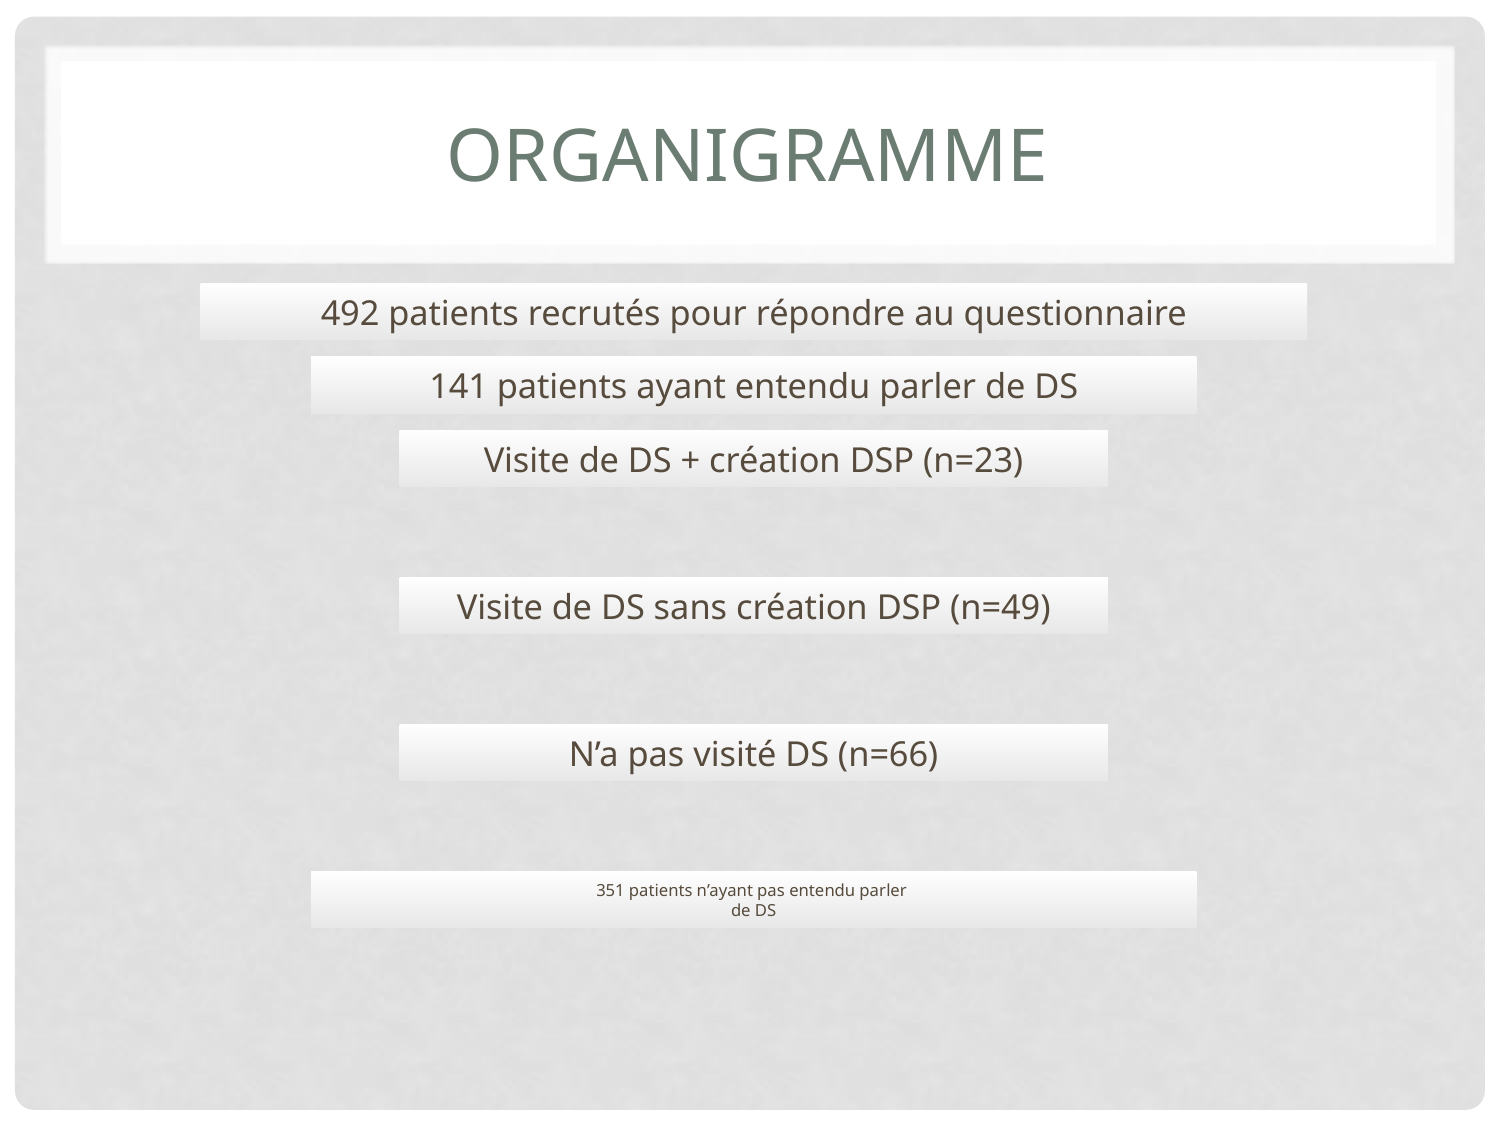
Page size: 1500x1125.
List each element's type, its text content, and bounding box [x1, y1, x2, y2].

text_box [61, 282, 1446, 1076]
title Organigramme [69, 66, 1425, 238]
